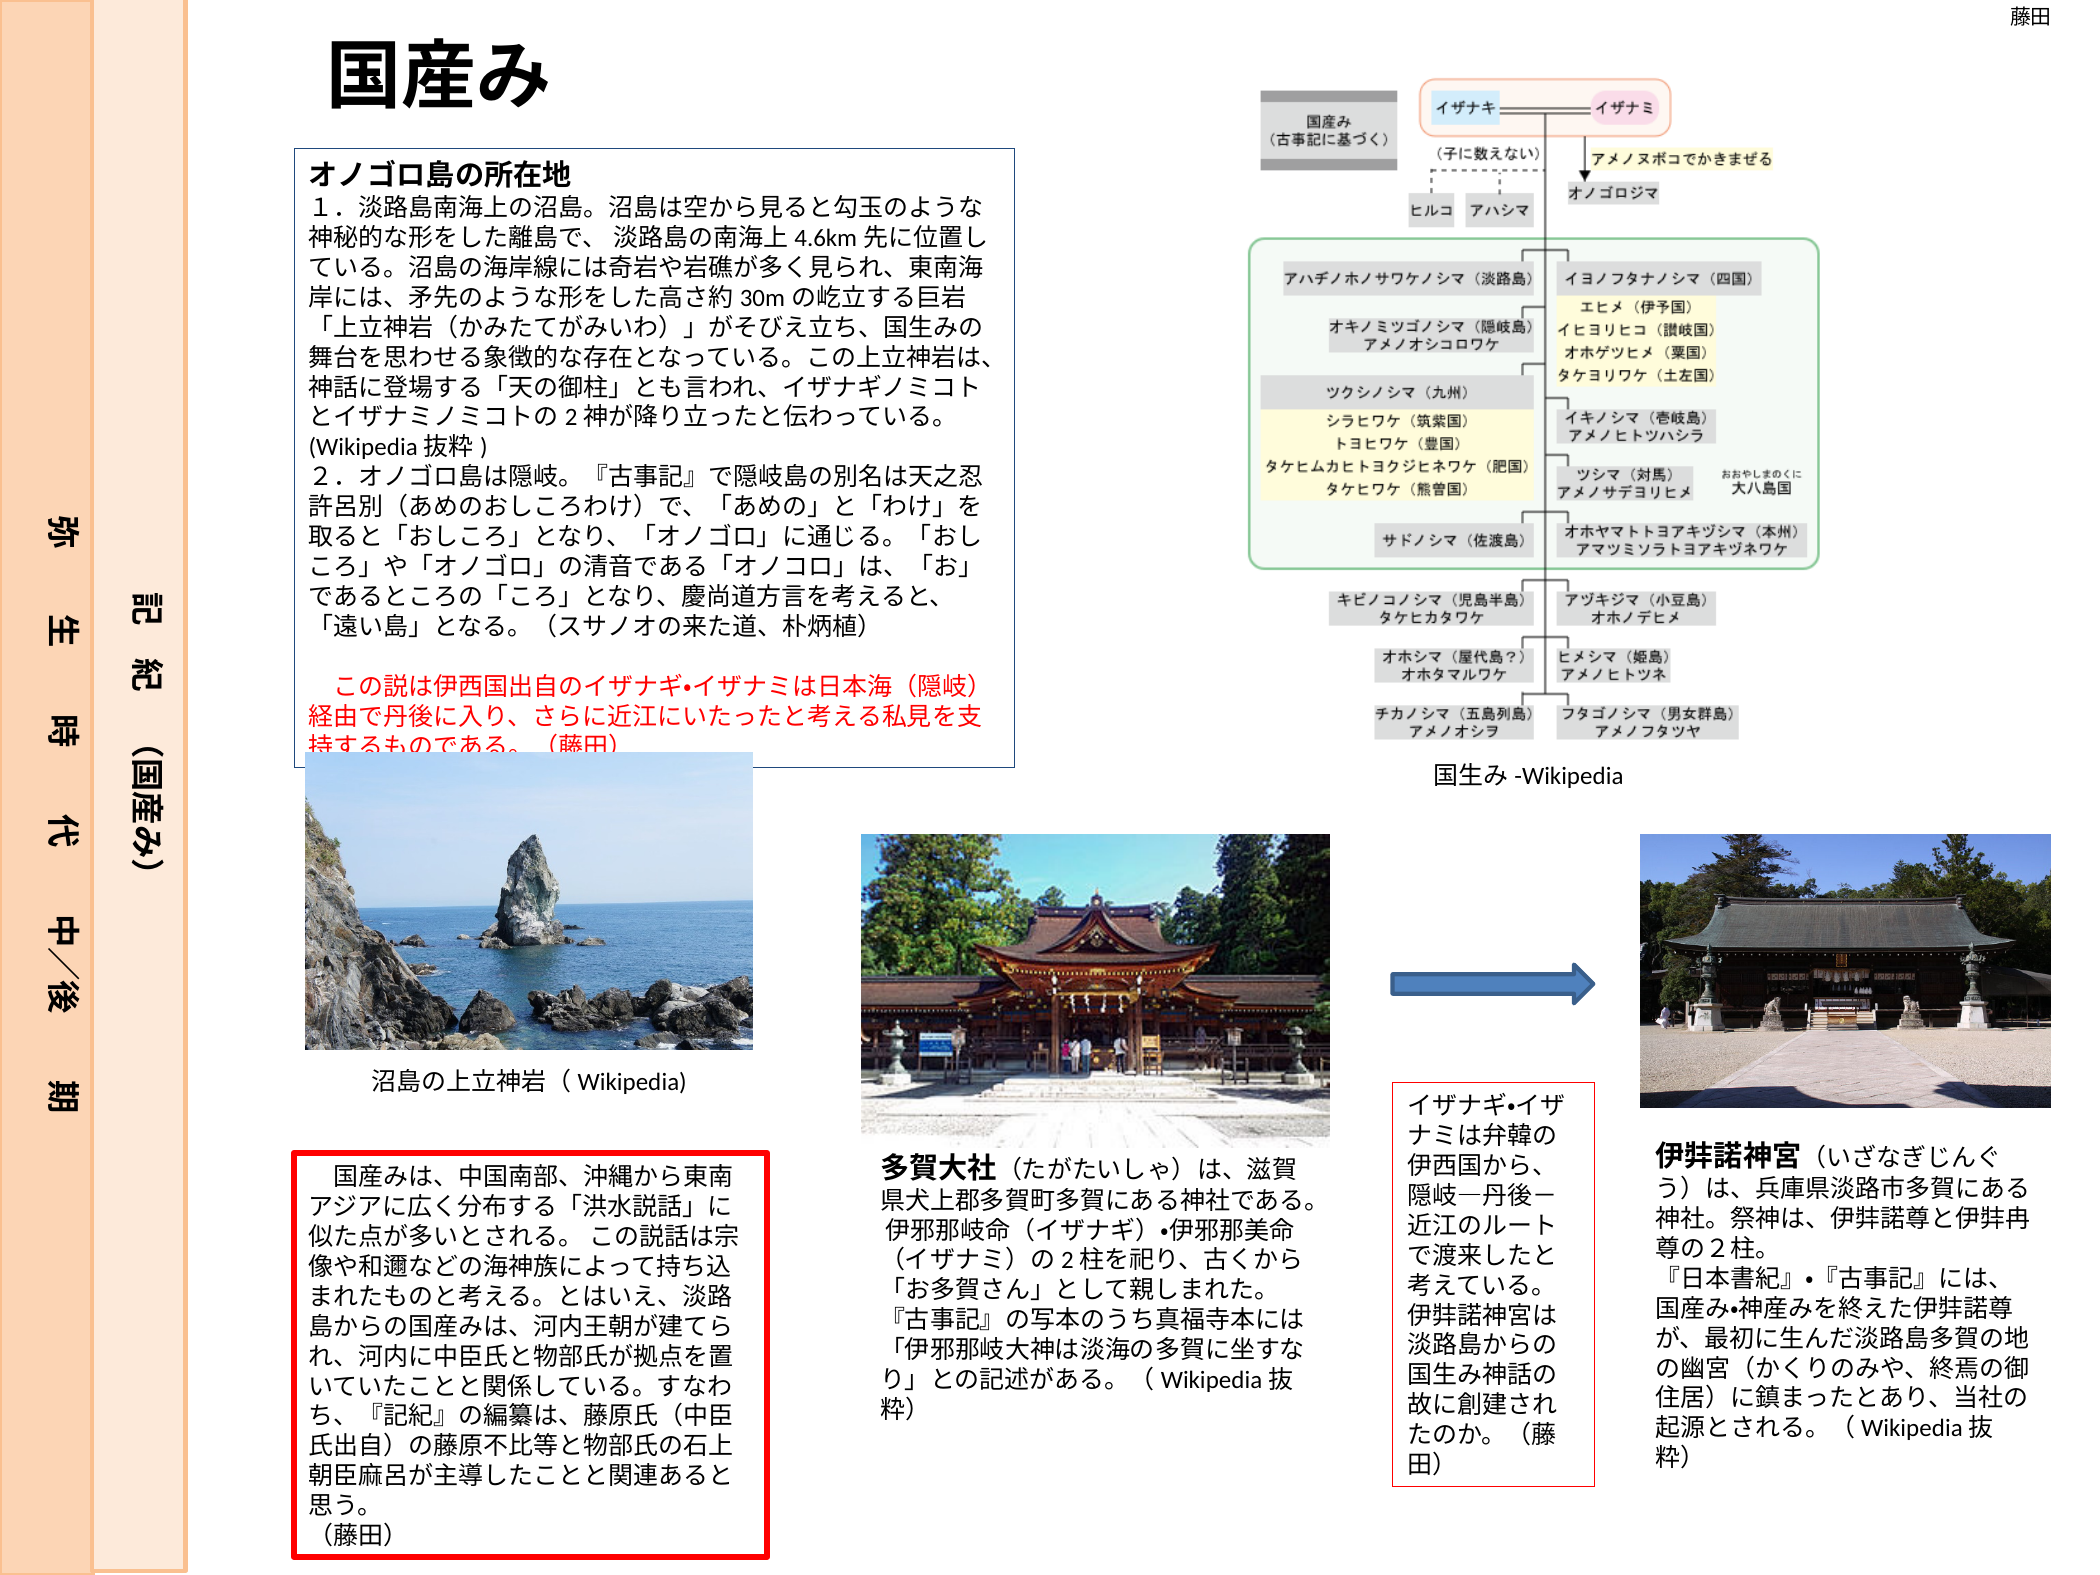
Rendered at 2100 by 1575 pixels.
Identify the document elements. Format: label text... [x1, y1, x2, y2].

picture [1640, 834, 2051, 1109]
text_box 記 紀 （国産み） [105, 577, 176, 968]
text_box 沼島の上立神岩（Wikipedia) [356, 1058, 702, 1104]
text_box オノゴロ島の所在地 １．淡路島南海上の沼島。沼島は空から見ると勾玉のような神秘的な形をした離島で、 淡路島の南海上4.6km先に位置している。沼島の海岸線には奇岩や岩礁が多く見られ、東南海岸には、矛先のような形をした高さ約30mの屹立する巨岩「上立神岩（かみたてがみいわ）」がそびえ立ち、国生みの舞台を思わせる象徴的な存在となっている。この上立神岩は、神話に登場する「天の御柱」とも言われ、イザナギノミコトとイザナミノミコトの2神が降り立ったと伝わっている。(Wikipedia抜粋) ２．オノゴロ島は隠岐。『古事記』で隠岐島の別名は天之忍許呂別（あめのおしころわけ）で、「あめの」と「わけ」を取ると「おしころ」となり、「オノゴロ」に通じる。「おしころ」や「オノゴロ」の清音である「オノコロ」は、「お」であるところの「ころ」となり、慶尚道方言を考えると、「遠い島」となる。（スサノオの来た道、朴炳植） この説は伊西国出自のイザナギ・イザナミは日本海（隠岐）経由で丹後に入り、さらに近江にいたったと考える私見を支持するものである。（藤田） [294, 148, 1015, 768]
text_box [90, 0, 188, 1573]
text_box 国産みは、中国南部、沖縄から東南アジアに広く分布する「洪水説話」に似た点が多いとされる。 この説話は宗像や和邇などの海神族によって持ち込まれたものと考える。とはいえ、淡路島からの国産みは、河内王朝が建てられ、河内に中臣氏と物部氏が拠点を置いていたことと関係している。すなわち、『記紀』の編纂は、藤原氏（中臣氏出自）の藤原不比等と物部氏の石上朝臣麻呂が主導したことと関連あると思う。 （藤田） [293, 1152, 768, 1557]
text_box 国産み [311, 19, 567, 125]
text_box 国生み-Wikipedia [1418, 760, 1639, 797]
text_box 藤田 [1995, 0, 2067, 36]
text_box [1390, 962, 1596, 1006]
picture [1238, 68, 1830, 751]
text_box 多賀大社（たがたいしゃ）は、滋賀県犬上郡多賀町多賀にある神社である。 伊邪那岐命（イザナギ）・伊邪那美命（イザナミ）の2柱を祀り、古くから「お多賀さん」として親しまれた。『古事記』の写本のうち真福寺本には「伊邪那岐大神は淡海の多賀に坐すなり」との記述がある。（Wikipedia抜粋） [865, 1141, 1335, 1432]
text_box 伊弉諾神宮（いざなぎじんぐう）は、兵庫県淡路市多賀にある神社。祭神は、伊弉諾尊と伊弉冉尊の２柱。 『日本書紀』・『古事記』には、国産み・神産みを終えた伊弉諾尊が、最初に生んだ淡路島多賀の地の幽宮（かくりのみや、終焉の御住居）に鎮まったとあり、当社の起源とされる。（Wikipedia抜粋） [1640, 1130, 2051, 1480]
text_box 弥 生 時 代 中／後 期 [21, 500, 93, 1002]
picture [860, 834, 1330, 1148]
text_box イザナギ・イザナミは弁韓の伊西国から、隠岐―丹後－近江のルートで渡来したと考えている。伊弉諾神宮は淡路島からの国生み神話の故に創建されたのか。（藤田） [1392, 1082, 1595, 1487]
text_box [0, 0, 95, 1575]
picture [305, 752, 754, 1050]
